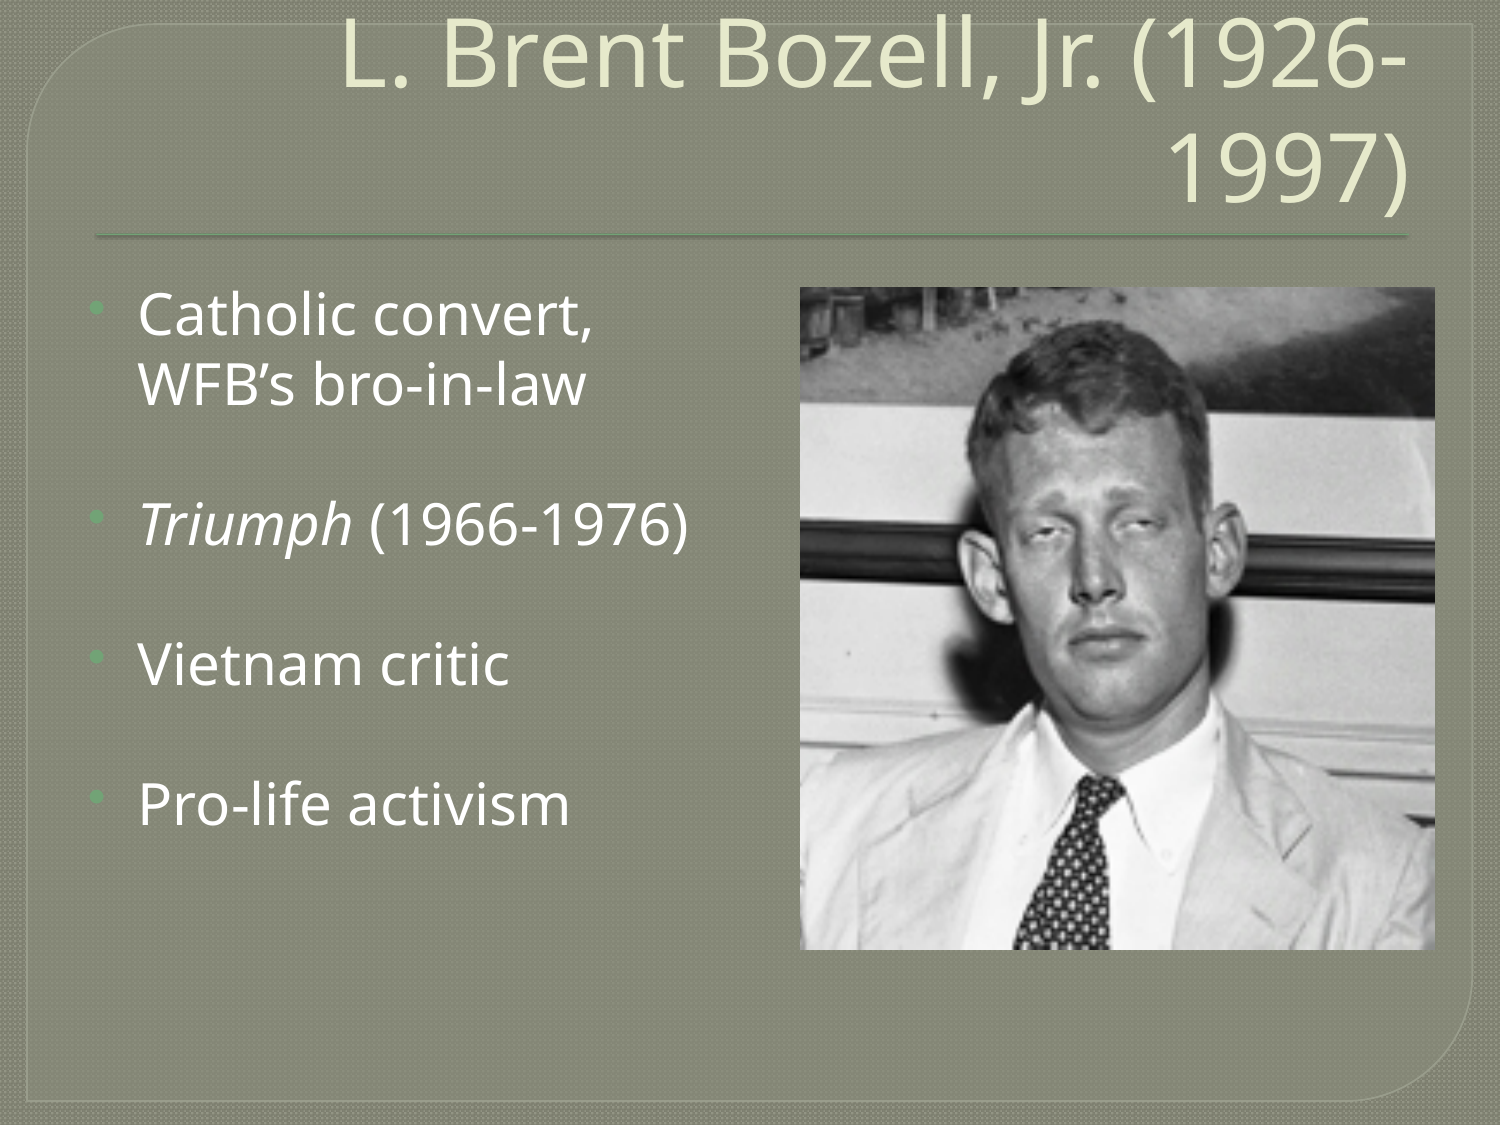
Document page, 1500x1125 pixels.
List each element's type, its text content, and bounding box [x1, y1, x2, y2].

list Catholic convert, WFB’s bro-in-law Triumph (1966-1976) Vietnam critic Pro-life activism [75, 270, 738, 1013]
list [799, 287, 1436, 951]
title L. Brent Bozell, Jr. (1926-1997) [75, 41, 1425, 230]
